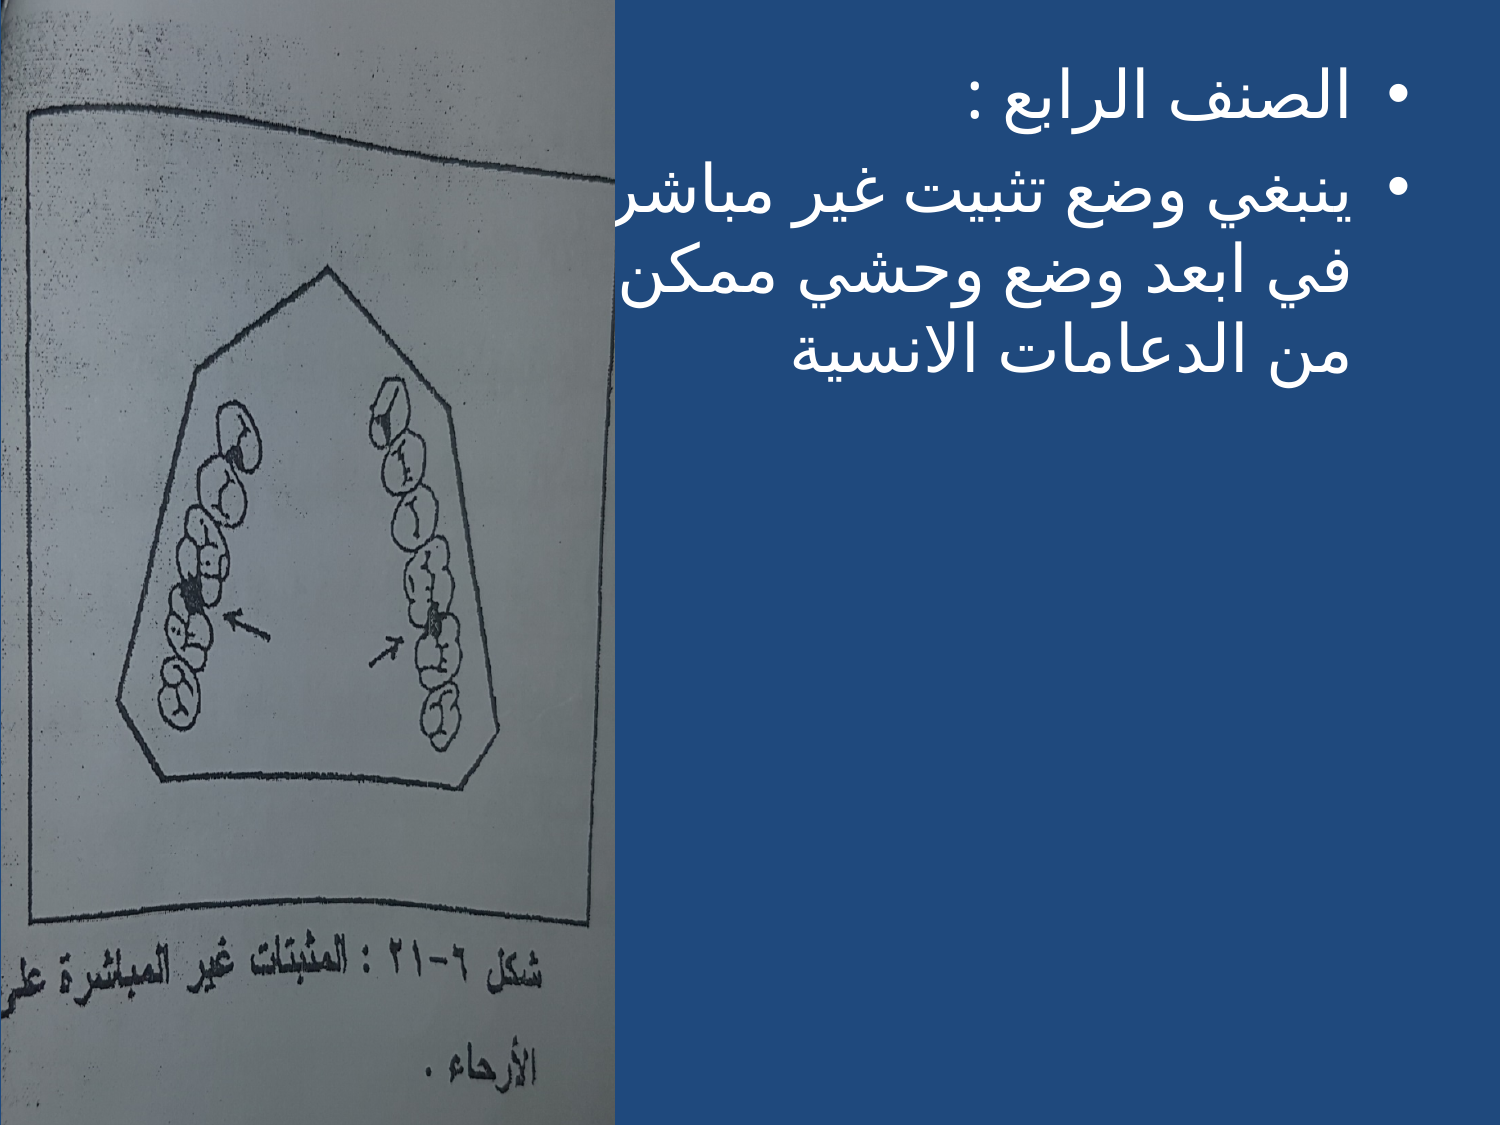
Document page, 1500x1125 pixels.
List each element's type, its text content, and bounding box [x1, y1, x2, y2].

picture [0, 1, 917, 1125]
list الصنف الرابع : ينبغي وضع تثبيت غير مباشر في ابعد وضع وحشي ممكن من الدعامات الانسية [615, 44, 1425, 1005]
